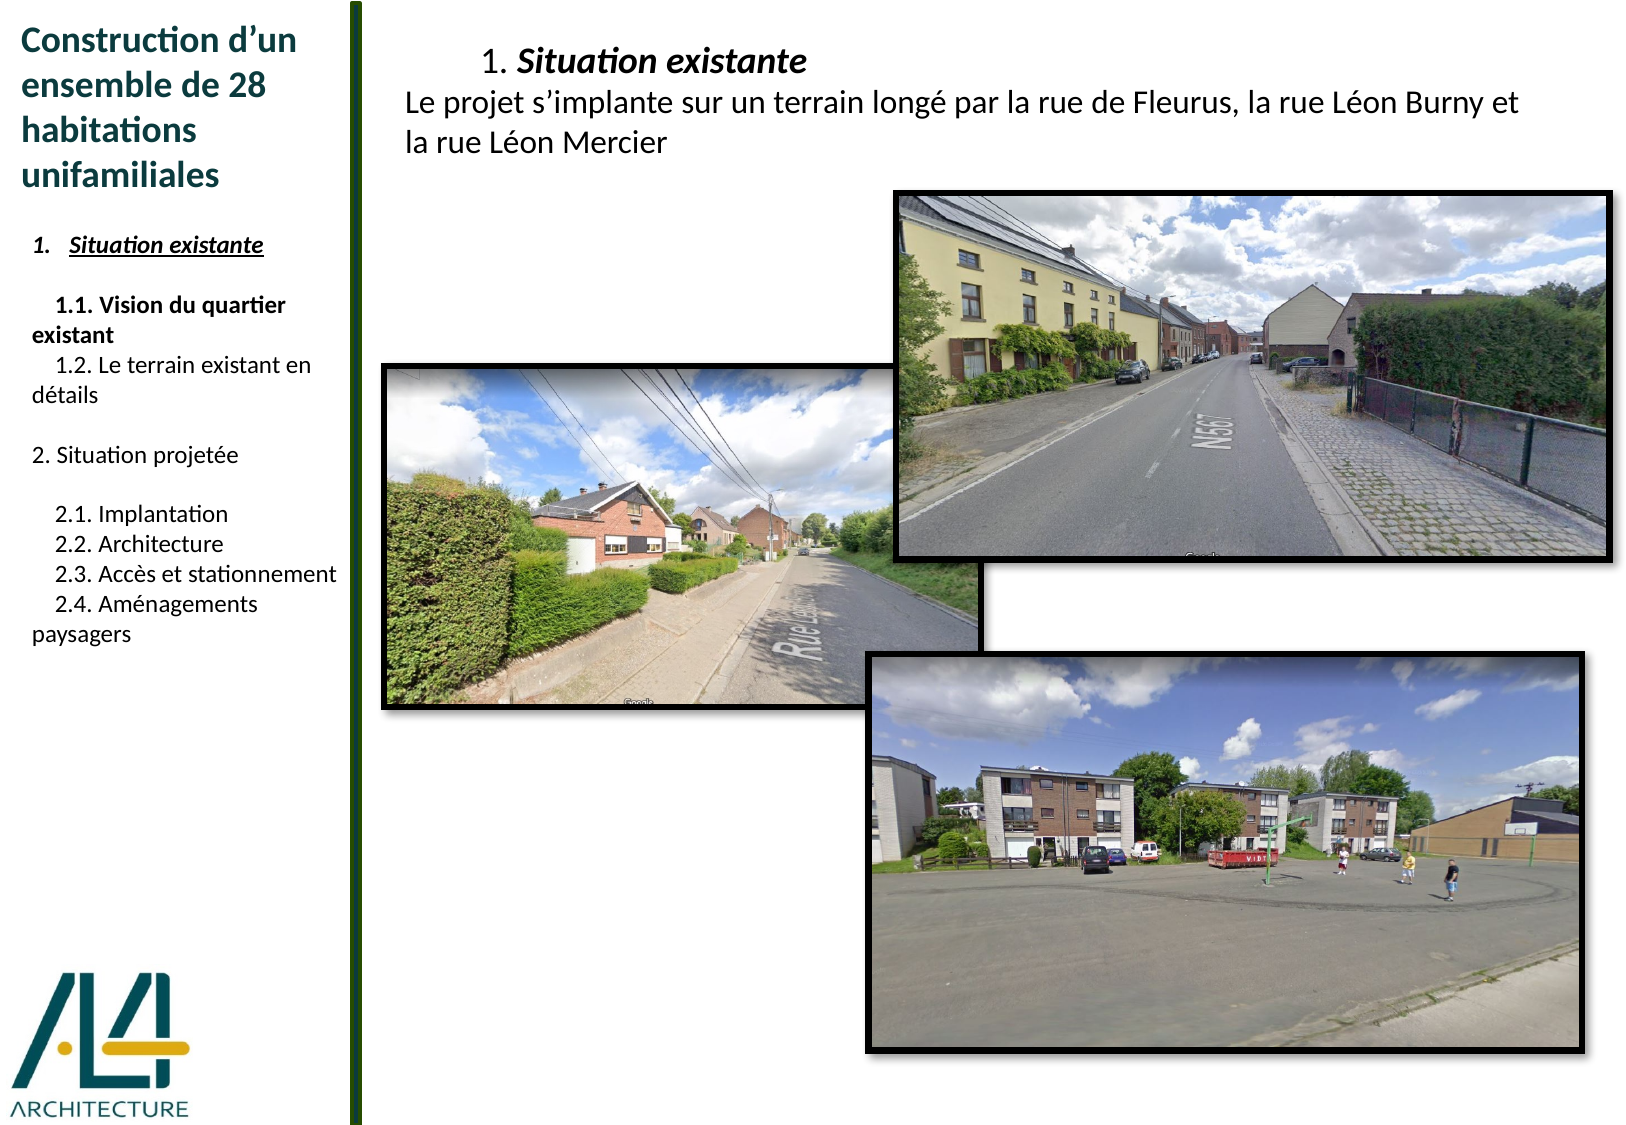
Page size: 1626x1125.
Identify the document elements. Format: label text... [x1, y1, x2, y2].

text_box Construction d’un ensemble de 28 habitations unifamiliales [6, 7, 352, 202]
text_box [350, 730, 362, 1125]
picture [5, 963, 193, 1122]
text_box 1. Situation existante Le projet s’implante sur un terrain longé par la rue de Fleurus, la rue Léon Burny et la rue Léon Mercier [390, 28, 1537, 168]
text_box Situation existante 1.1. Vision du quartier existant 1.2. Le terrain existant en détails 2. Situation projetée 2.1. Implantation 2.2. Architecture 2.3. Accès et stationnement 2.4. Aménagements paysagers [17, 221, 368, 730]
picture [386, 195, 1607, 1048]
text_box [350, 1, 362, 221]
